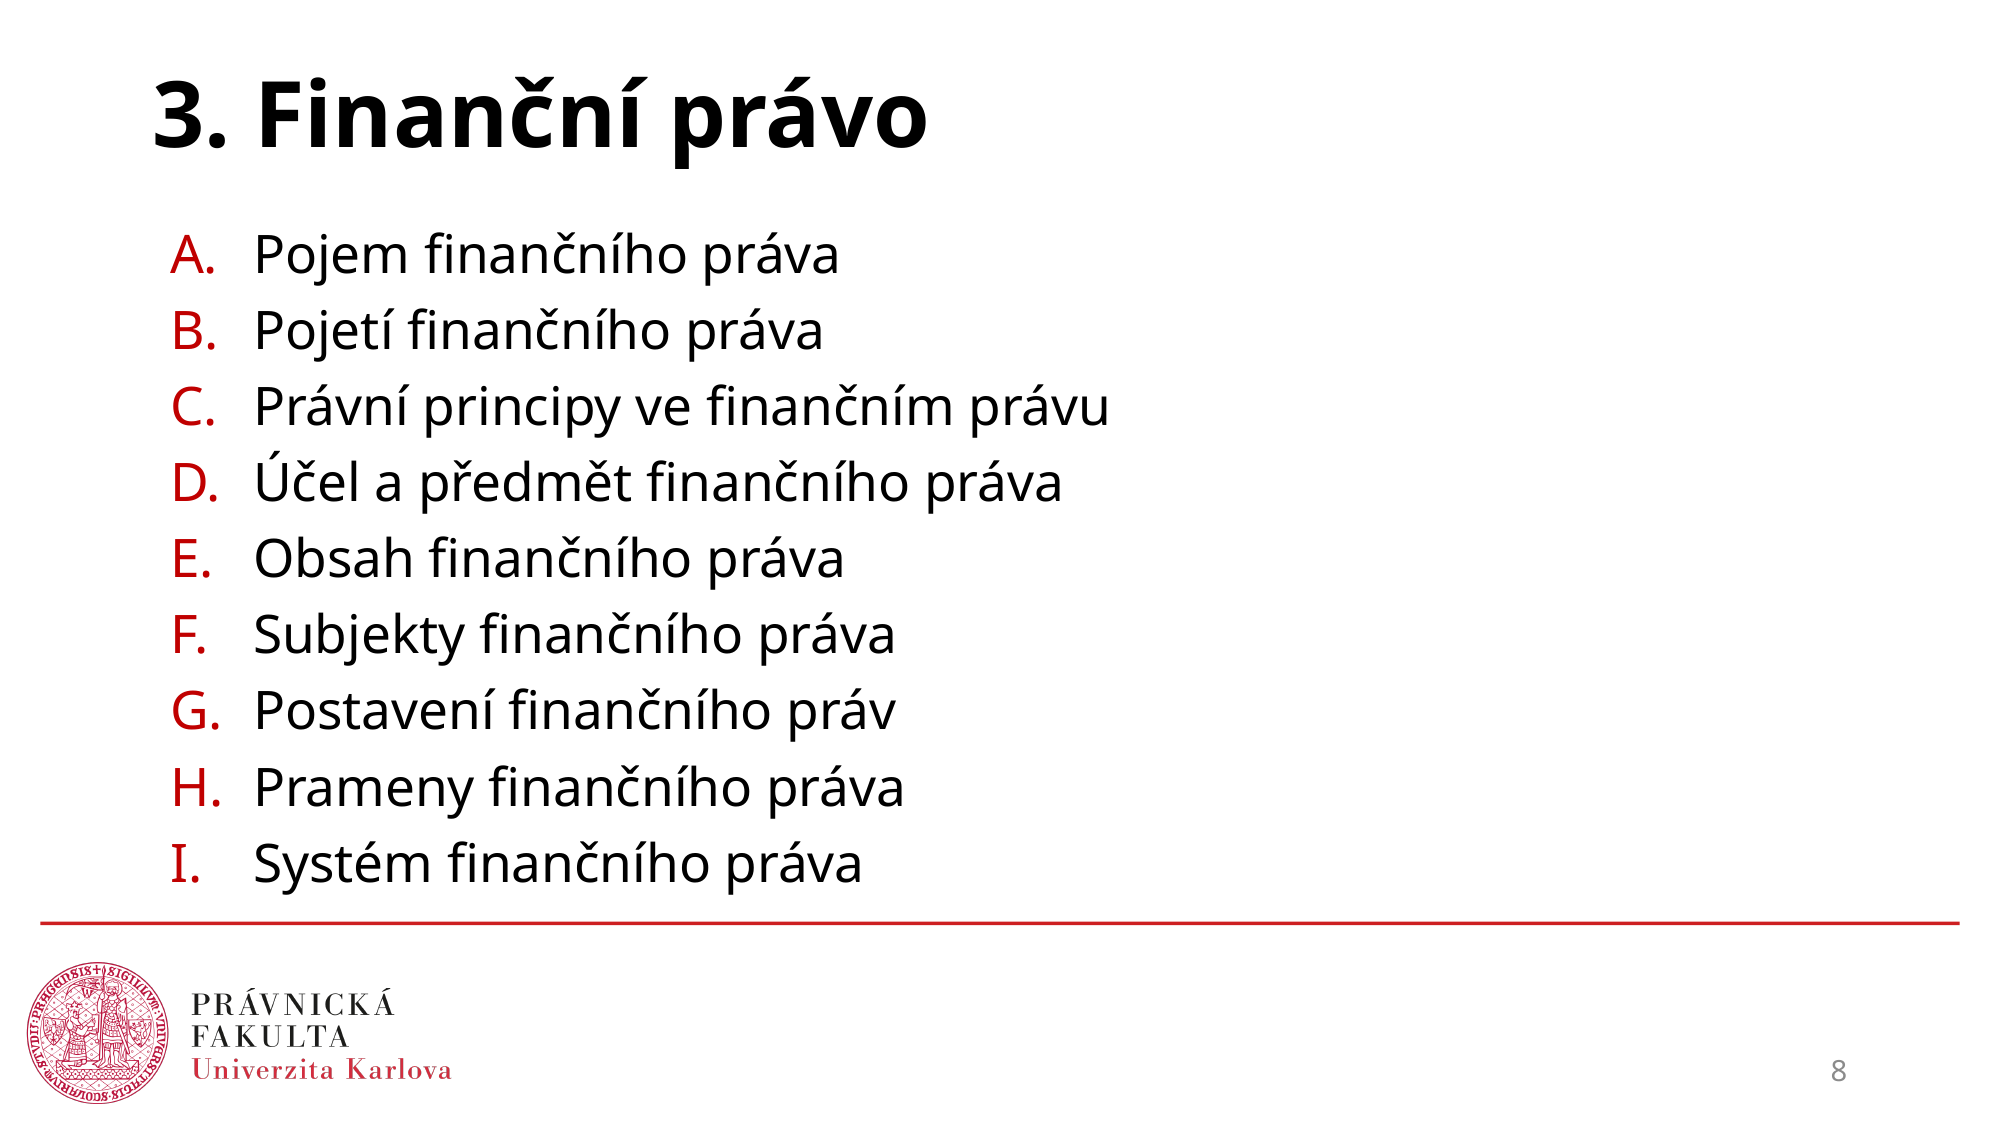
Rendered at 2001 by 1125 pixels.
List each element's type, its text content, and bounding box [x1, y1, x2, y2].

list Pojem finančního práva Pojetí finančního práva Právní principy ve finančním právu Účel a předmět finančního práva Obsah finančního práva Subjekty finančního práva Postavení finančního práv Prameny finančního práva Systém finančního práva [137, 220, 1863, 905]
picture [26, 962, 452, 1104]
slide_number 8 [1412, 1042, 1863, 1103]
title 3. Finanční právo [137, 2, 1863, 220]
